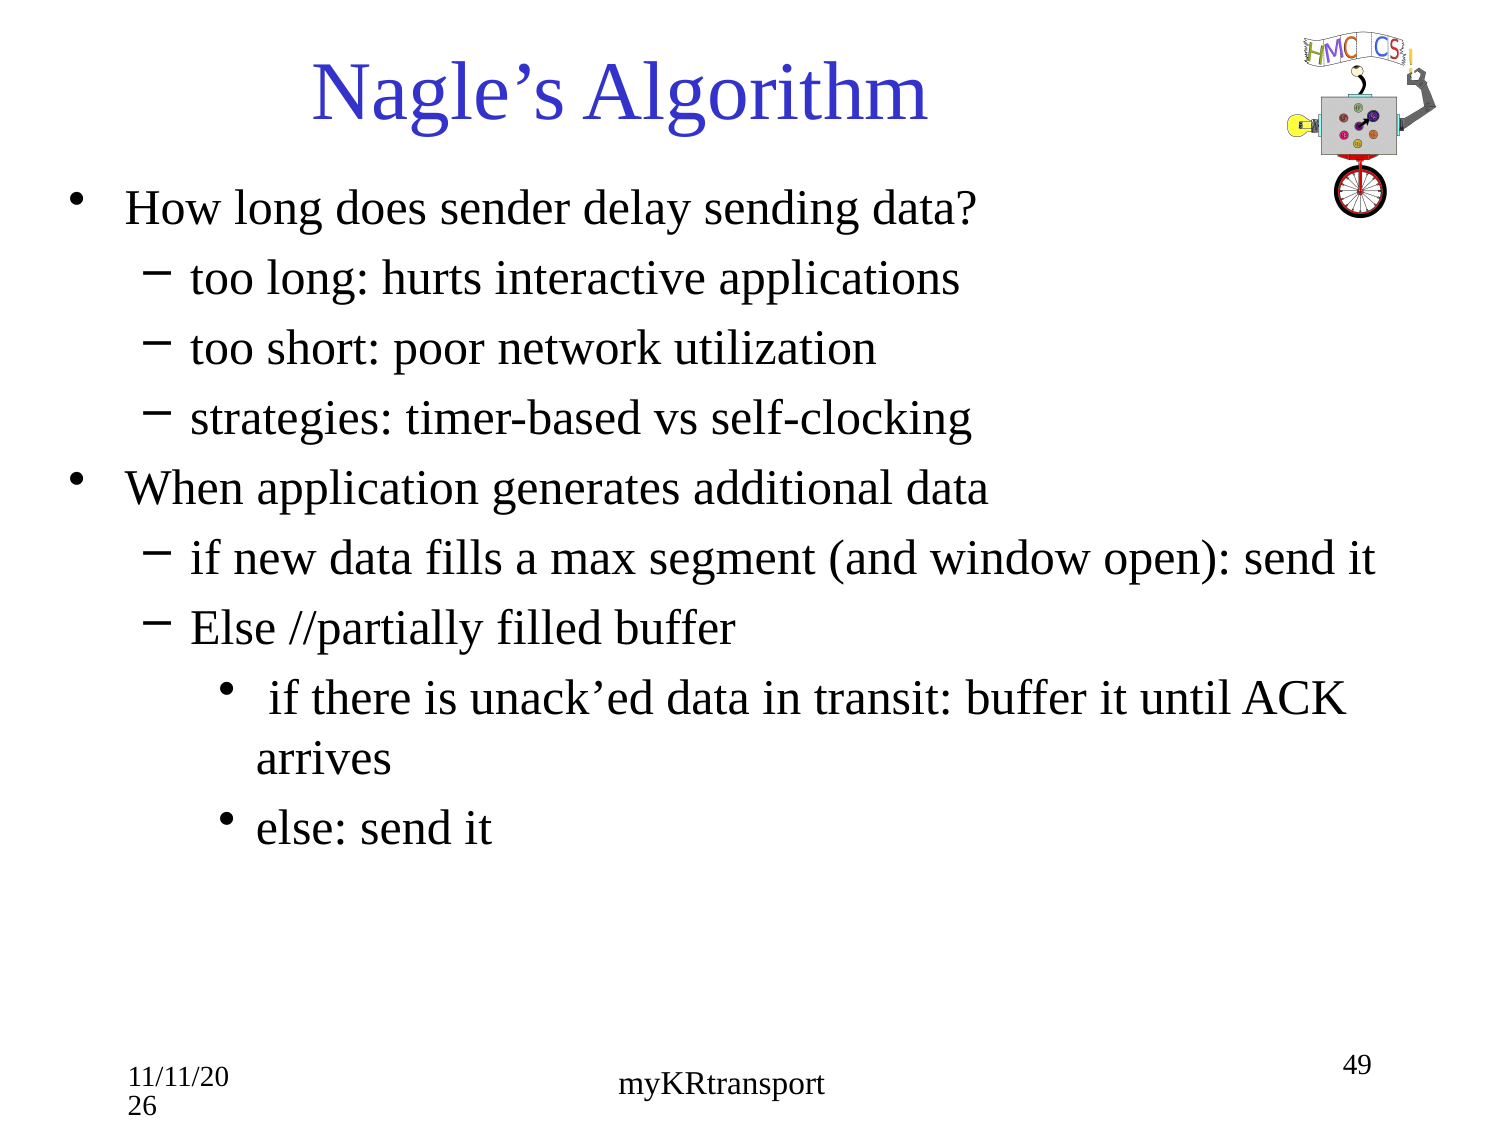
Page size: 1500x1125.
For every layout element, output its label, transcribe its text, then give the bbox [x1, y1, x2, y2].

picture [1283, 28, 1442, 219]
slide_number 49 [1074, 1037, 1388, 1113]
list How long does sender delay sending data? too long: hurts interactive applications too short: poor network utilization strategies: timer-based vs self-clocking When application generates additional data if new data fills a max segment (and window open): send it Else //partially filled buffer if there is unack’ed data in transit: buffer it until ACK arrives else: send it [53, 167, 1415, 985]
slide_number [112, 1049, 247, 1125]
title Nagle’s Algorithm [69, 5, 1173, 167]
